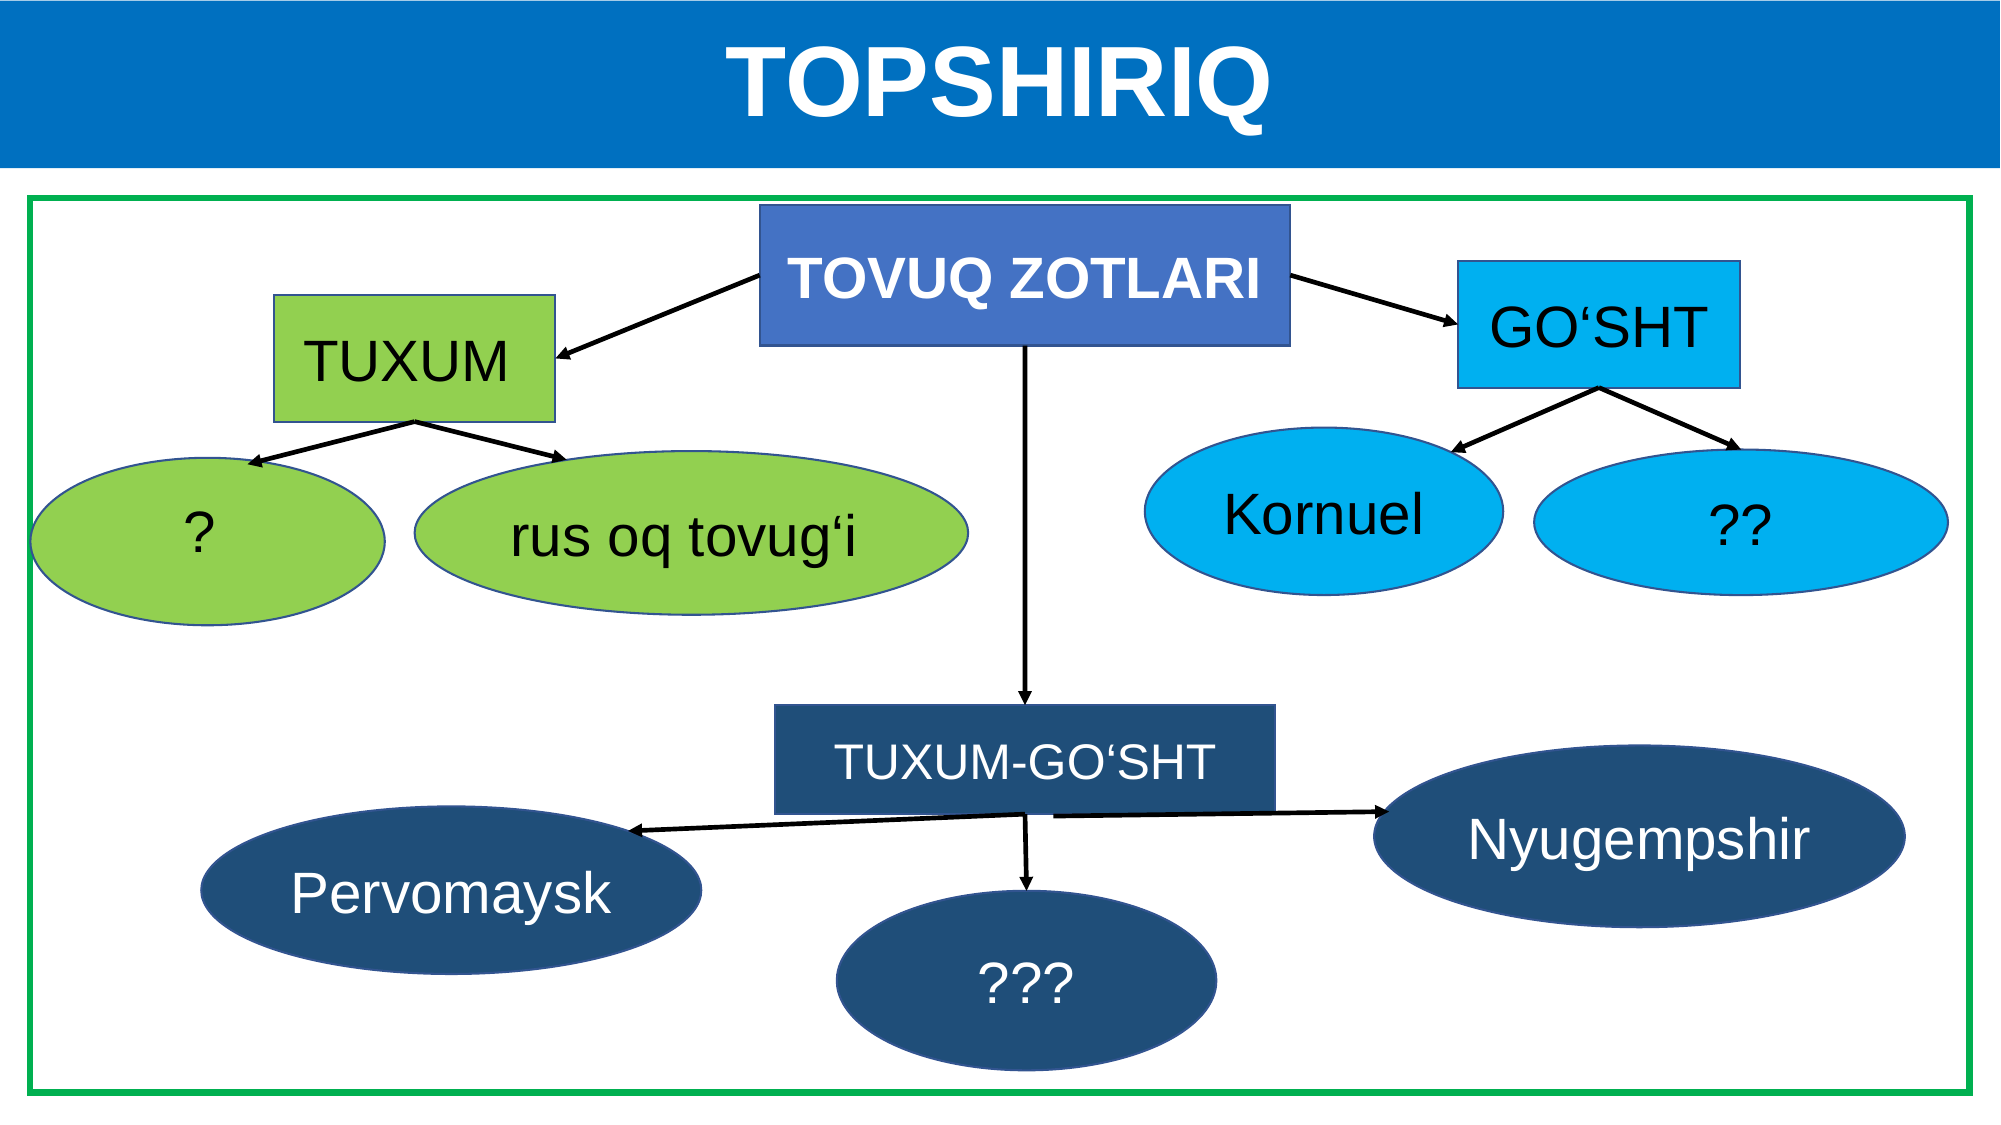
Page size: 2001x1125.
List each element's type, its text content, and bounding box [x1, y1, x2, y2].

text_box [415, 421, 567, 460]
text_box ??? [835, 889, 1218, 1072]
text_box GO‘SHT [1457, 260, 1741, 387]
text_box Nyugempshir [1373, 744, 1906, 929]
title TOPSHIRIQ [0, 0, 2000, 169]
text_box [627, 814, 1025, 831]
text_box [555, 275, 760, 359]
text_box rus oq tovug‘i [413, 450, 970, 616]
text_box Kornuel [1143, 426, 1505, 597]
text_box TUXUM-GO‘SHT [774, 704, 1276, 815]
text_box ?? [1533, 448, 1950, 597]
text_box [247, 421, 415, 465]
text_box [1598, 387, 1742, 450]
text_box TOVUQ ZOTLARI [759, 204, 1291, 347]
text_box ? [29, 456, 386, 627]
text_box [1290, 275, 1458, 325]
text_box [1450, 387, 1599, 453]
text_box Pervomaysk [200, 805, 703, 976]
text_box [29, 197, 1970, 1094]
text_box TUXUM [273, 294, 556, 421]
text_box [1053, 811, 1390, 817]
